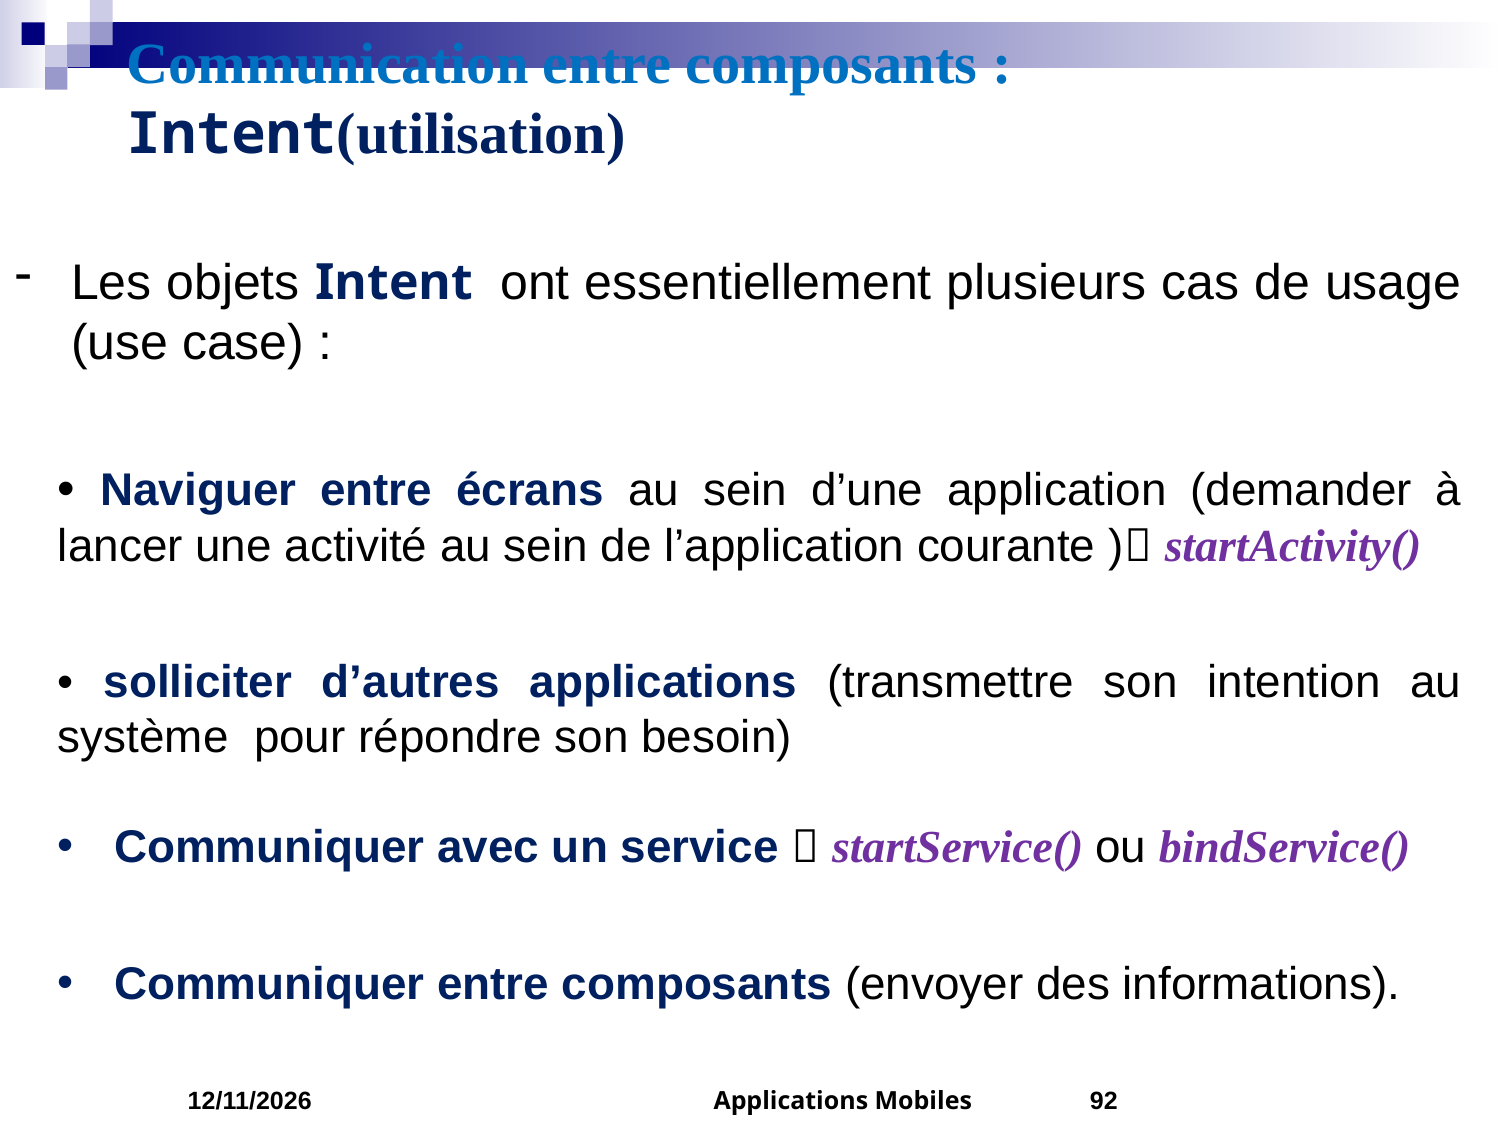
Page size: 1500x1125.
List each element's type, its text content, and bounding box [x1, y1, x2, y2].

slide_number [74, 1047, 426, 1123]
slide_number 92 [1074, 1047, 1426, 1123]
title Communication entre composants : Intent(utilisation) [111, 18, 1500, 172]
footer Applications Mobiles [512, 1047, 988, 1123]
text_box Les objets Intent ont essentiellement plusieurs cas de usage (use case) : • Naviguer entre écrans au sein d’une application (demander à lancer une activité au sein de l’application courante ) startActivity() • solliciter d’autres applications (transmettre son intention au système pour répondre son besoin) Communiquer avec un service  startService() ou bindService() Communiquer entre composants (envoyer des informations). [0, 242, 1477, 1047]
